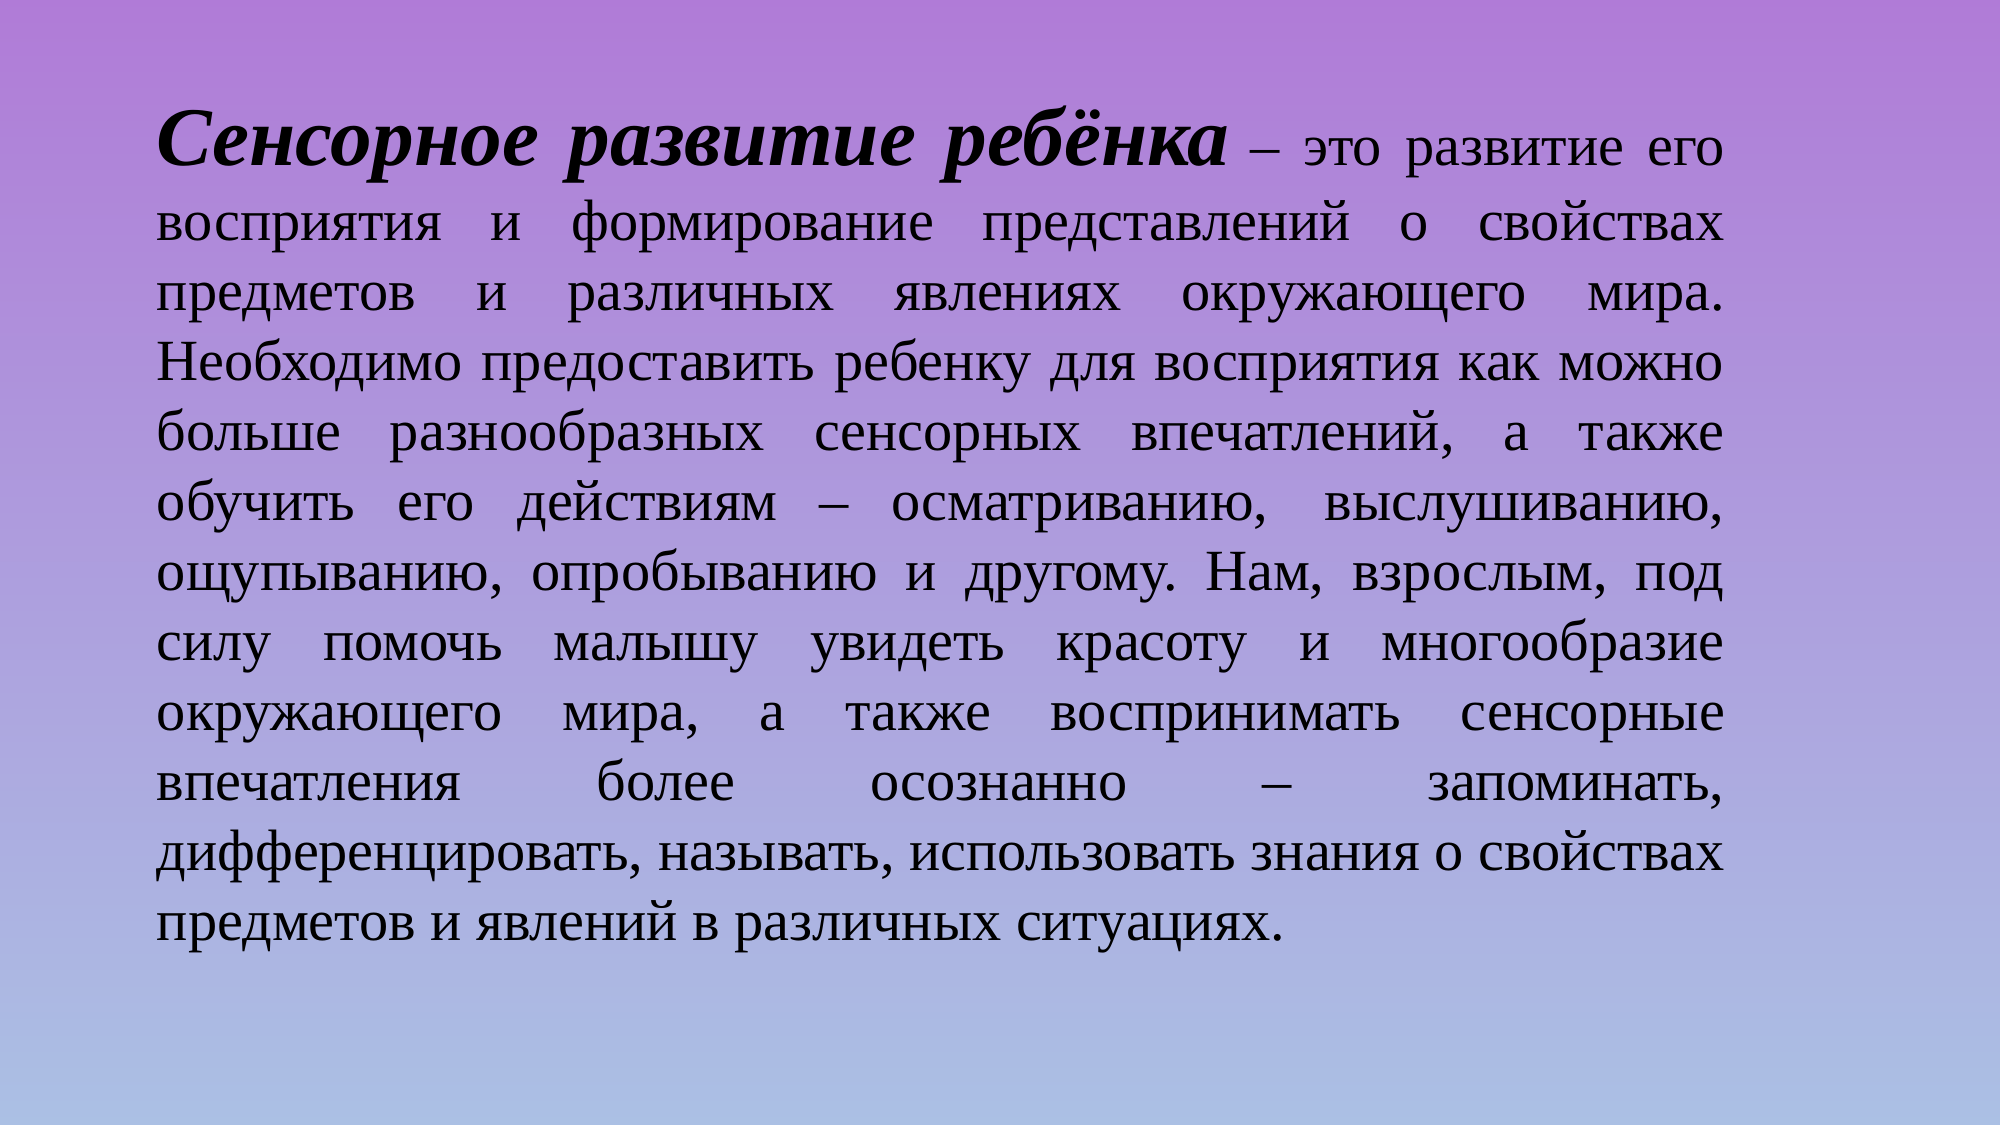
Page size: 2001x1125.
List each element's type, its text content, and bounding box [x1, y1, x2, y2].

text_box Сенсорное развитие ребёнка – это развитие его восприятия и формирование представлений о свойствах предметов и различных явлениях окружающего мира. Необходимо предоставить ребенку для восприятия как можно больше разнообразных сенсорных впечатлений, а также обучить его действиям – осматриванию, выслушиванию, ощупыванию, опробыванию и другому. Нам, взрослым, под силу помочь малышу увидеть красоту и многообразие окружающего мира, а также воспринимать сенсорные впечатления более осознанно – запоминать, дифференцировать, называть, использовать знания о свойствах предметов и явлений в различных ситуациях. [142, 75, 1740, 960]
